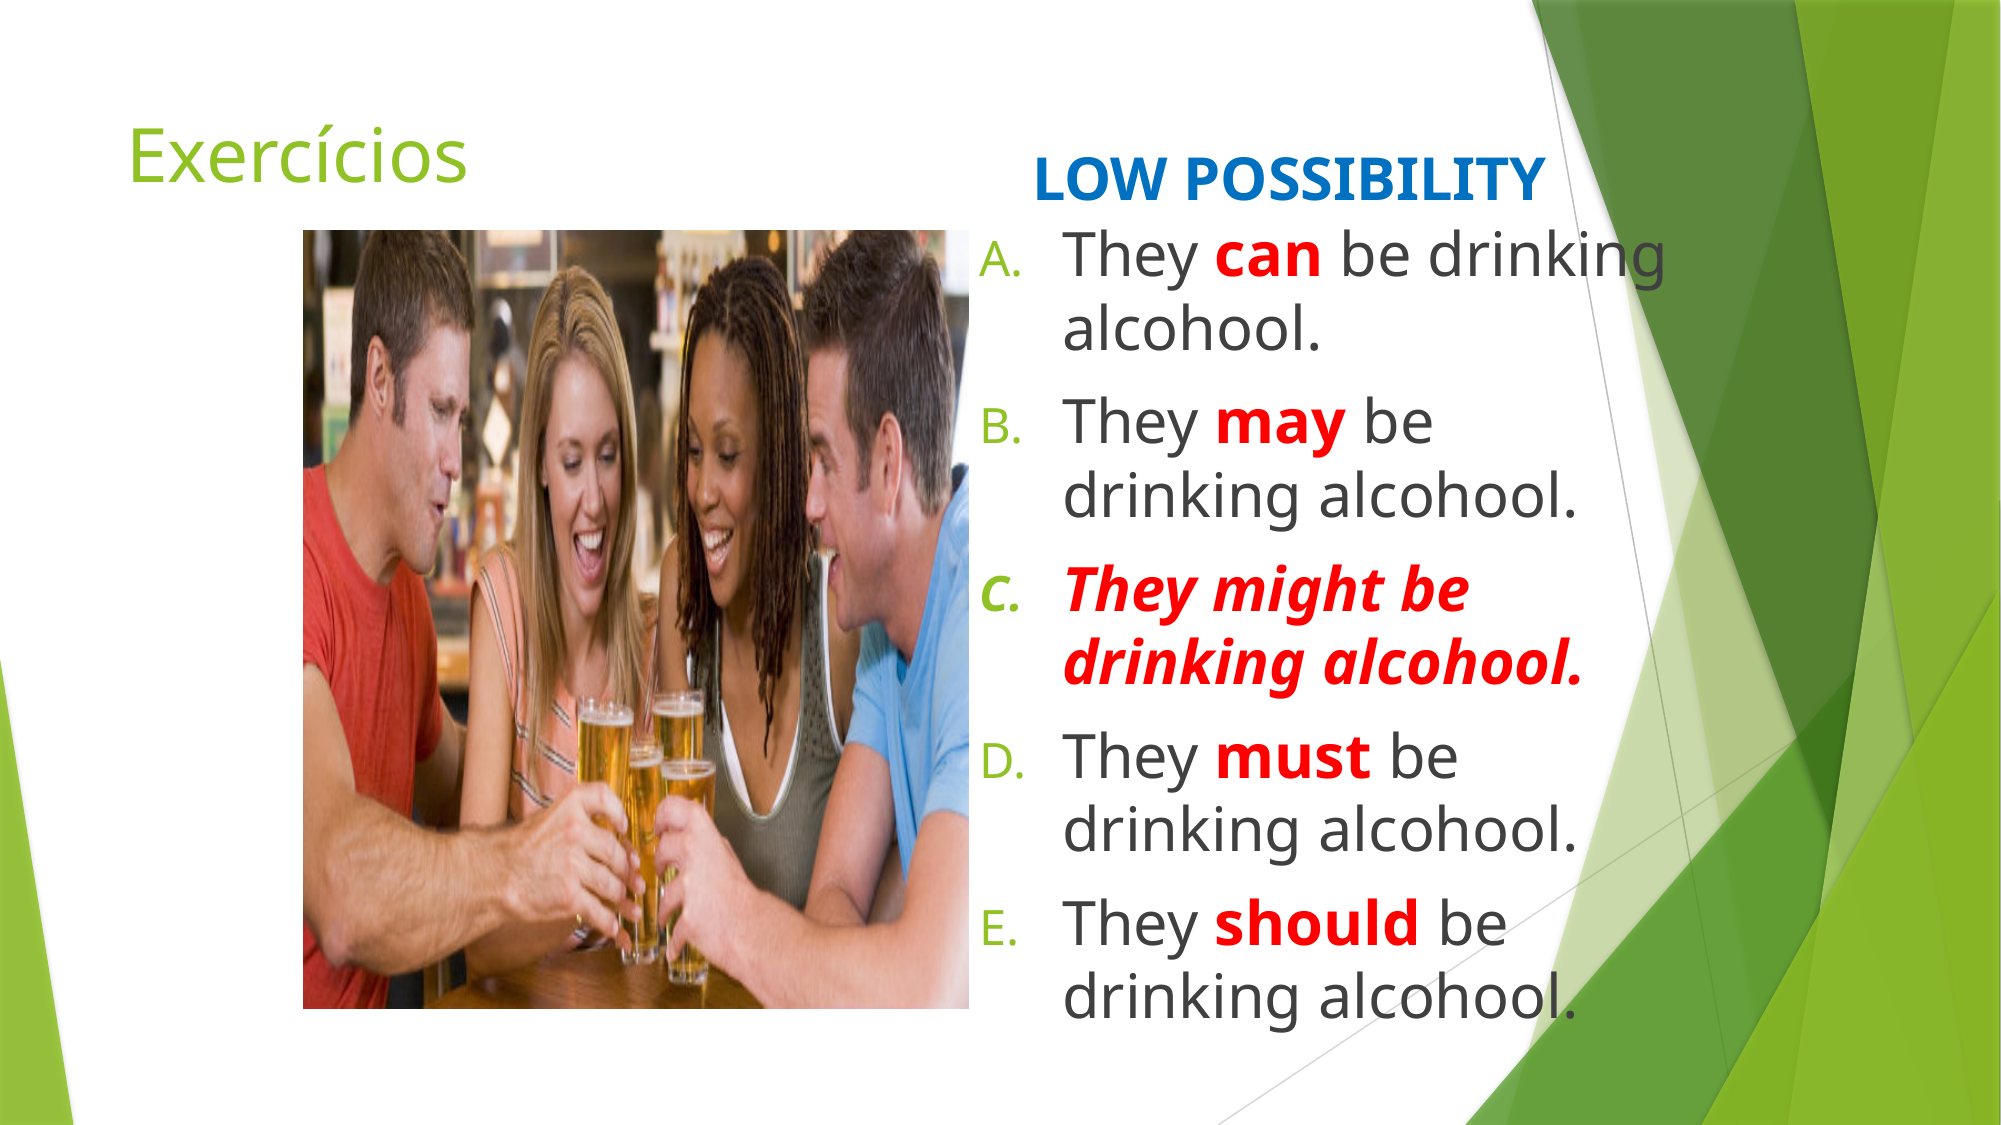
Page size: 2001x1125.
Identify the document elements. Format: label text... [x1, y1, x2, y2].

text_box LOW POSSIBILITY [1008, 125, 1572, 220]
picture [302, 230, 969, 1009]
list They can be drinking alcohool. They may be drinking alcohool. They might be drinking alcohool. They must be drinking alcohool. They should be drinking alcohool. [964, 208, 1686, 1047]
title Exercícios [111, 99, 1522, 317]
